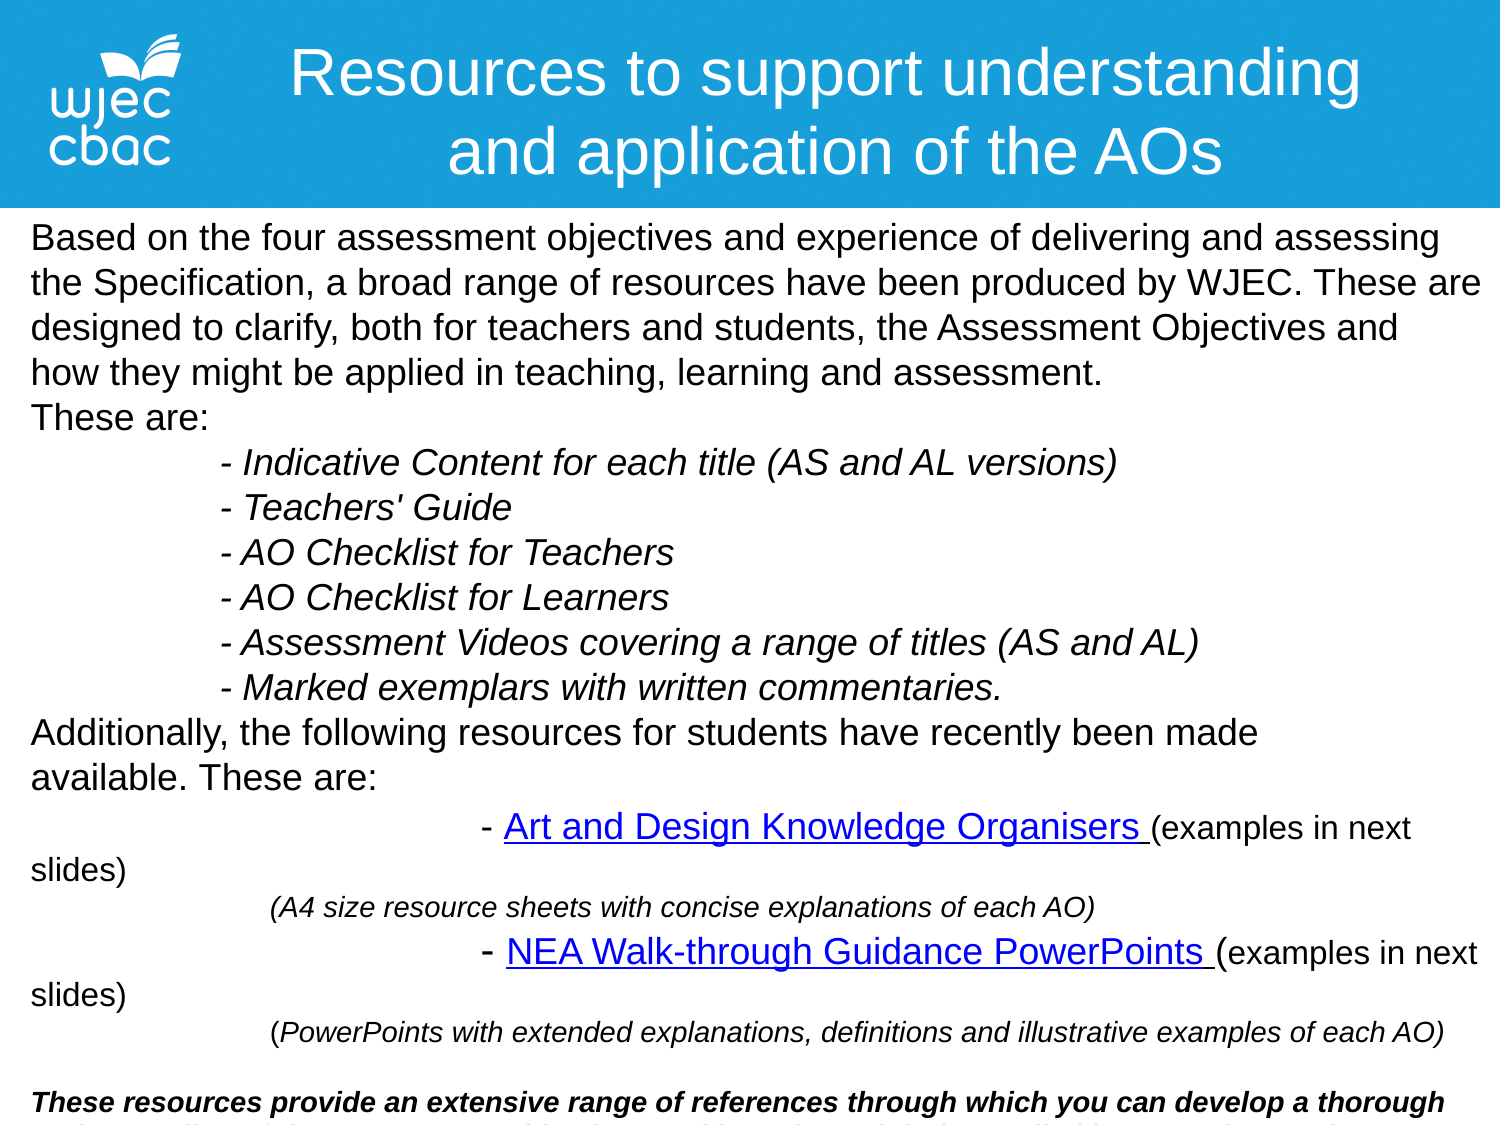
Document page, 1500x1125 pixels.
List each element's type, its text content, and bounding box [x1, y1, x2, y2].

picture [0, 0, 1500, 208]
text_box Resources to support understanding and application of the AOs [192, 20, 1480, 196]
text_box Based on the four assessment objectives and experience of delivering and assessing the Specification, a broad range of resources have been produced by WJEC. These are designed to clarify, both for teachers and students, the Assessment Objectives and how they might be applied in teaching, learning and assessment. These are: - Indicative Content for each title (AS and AL versions) - Teachers' Guide - AO Checklist for Teachers - AO Checklist for Learners - Assessment Videos covering a range of titles (AS and AL) - Marked exemplars with written commentaries. Additionally, the following resources for students have recently been made available. These are: - Art and Design Knowledge Organisers (examples in next slides) (A4 size resource sheets with concise explanations of each AO) - NEA Walk-through Guidance PowerPoints (examples in next slides) (PowerPoints with extended explanations, definitions and illustrative examples of each AO) These resources provide an extensive range of references through which you can develop a thorough understanding of the assessment objectives and how they might be applied in assessing students’ work. [15, 205, 1500, 1125]
